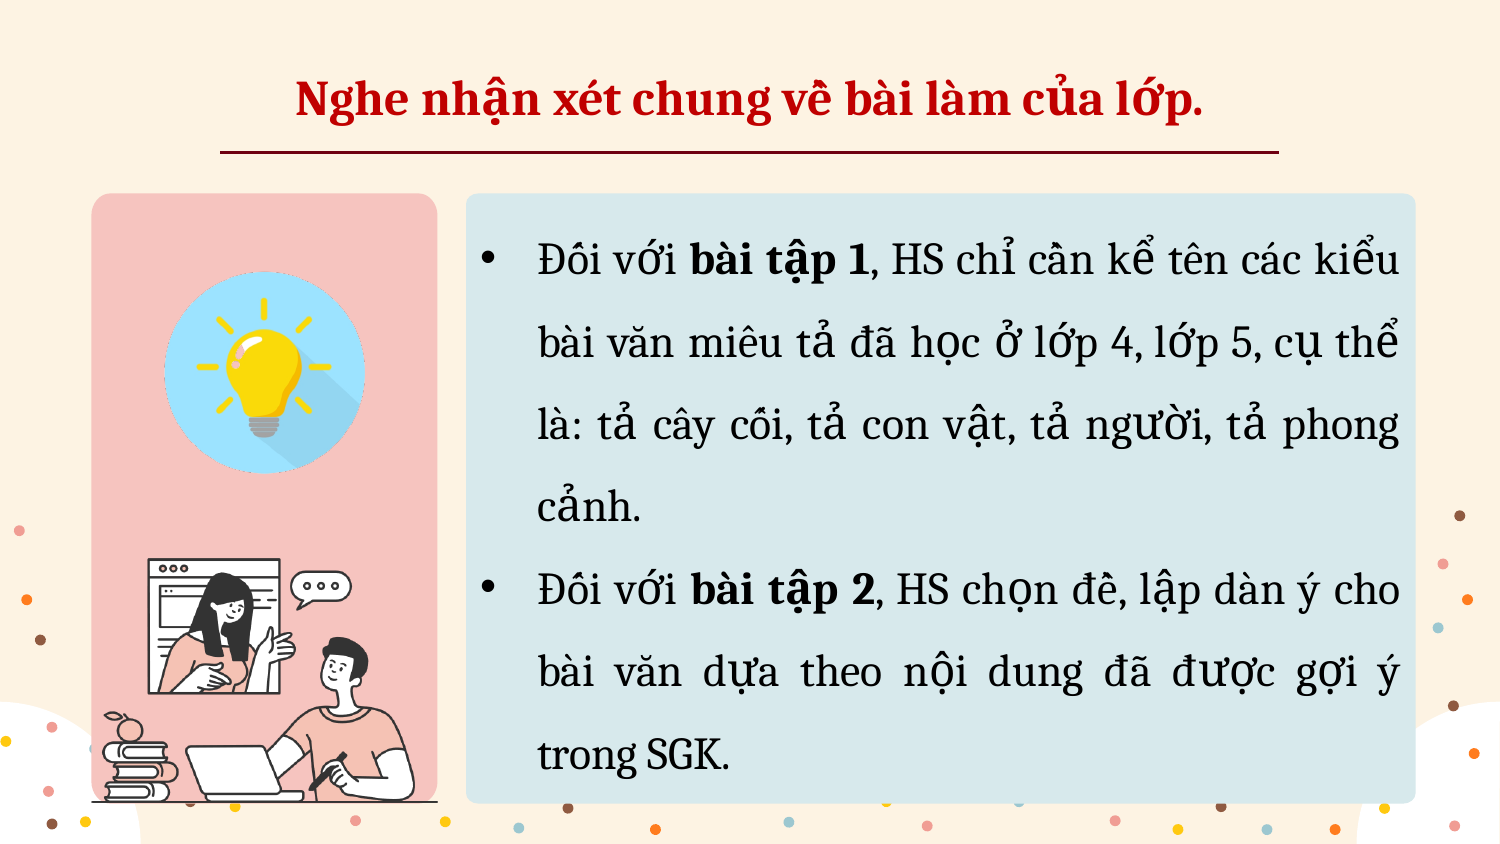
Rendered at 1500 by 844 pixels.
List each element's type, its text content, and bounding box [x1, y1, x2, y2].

text_box [91, 193, 438, 557]
picture [134, 239, 395, 499]
text_box Đối với bài tập 1, HS chỉ cần kể tên các kiểu bài văn miêu tả đã học ở lớp 4, lớp 5, cụ thể là: tả cây cối, tả con vật, tả người, tả phong cảnh. Đối với bài tập 2, HS chọn đề, lập dàn ý cho bài văn dựa theo nội dung đã được gợi ý trong SGK. [466, 193, 1416, 804]
text_box Nghe nhận xét chung về bài làm của lớp. [69, 57, 1431, 133]
picture [91, 557, 438, 804]
